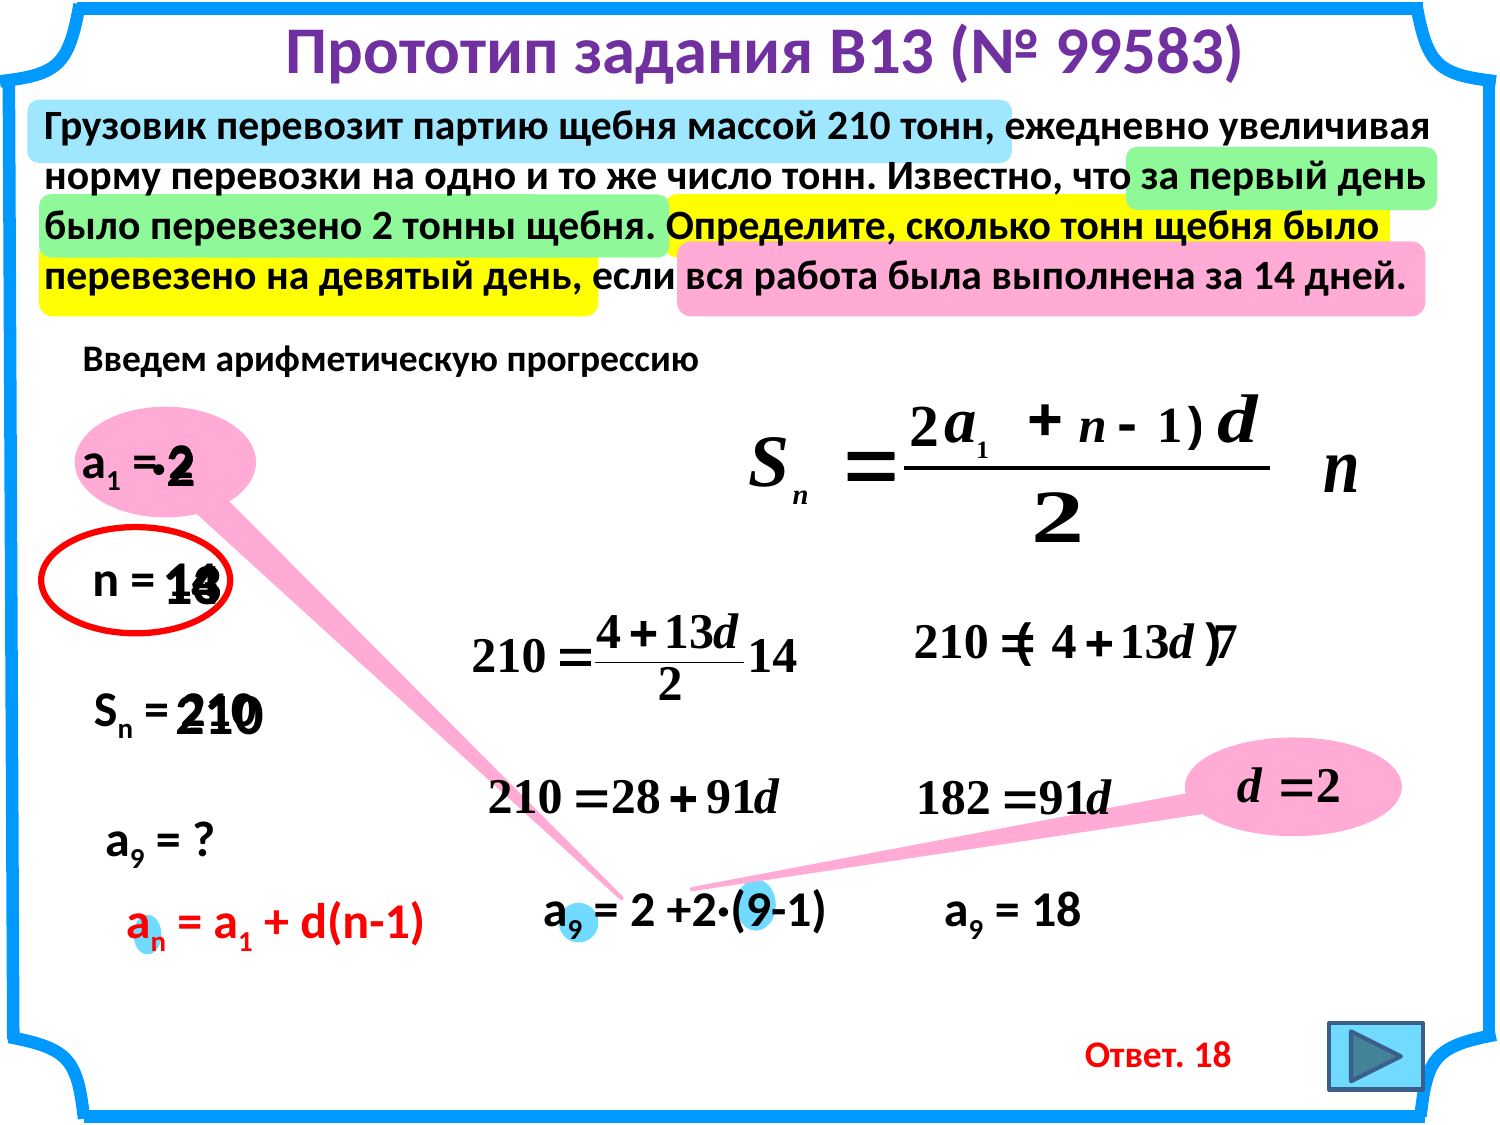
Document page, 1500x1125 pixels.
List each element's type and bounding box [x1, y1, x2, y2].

text_box [1056, 396, 1201, 457]
text_box [483, 773, 787, 821]
text_box [738, 420, 817, 516]
text_box [0, 3, 1497, 1119]
text_box [1021, 479, 1093, 551]
text_box [1021, 396, 1070, 445]
text_box [1210, 385, 1274, 455]
text_box [909, 614, 1242, 672]
text_box [915, 774, 1121, 821]
text_box [1316, 443, 1365, 507]
text_box [903, 396, 933, 454]
text_box [1234, 762, 1343, 810]
text_box [467, 609, 800, 706]
text_box [832, 444, 895, 492]
text_box [938, 385, 997, 469]
